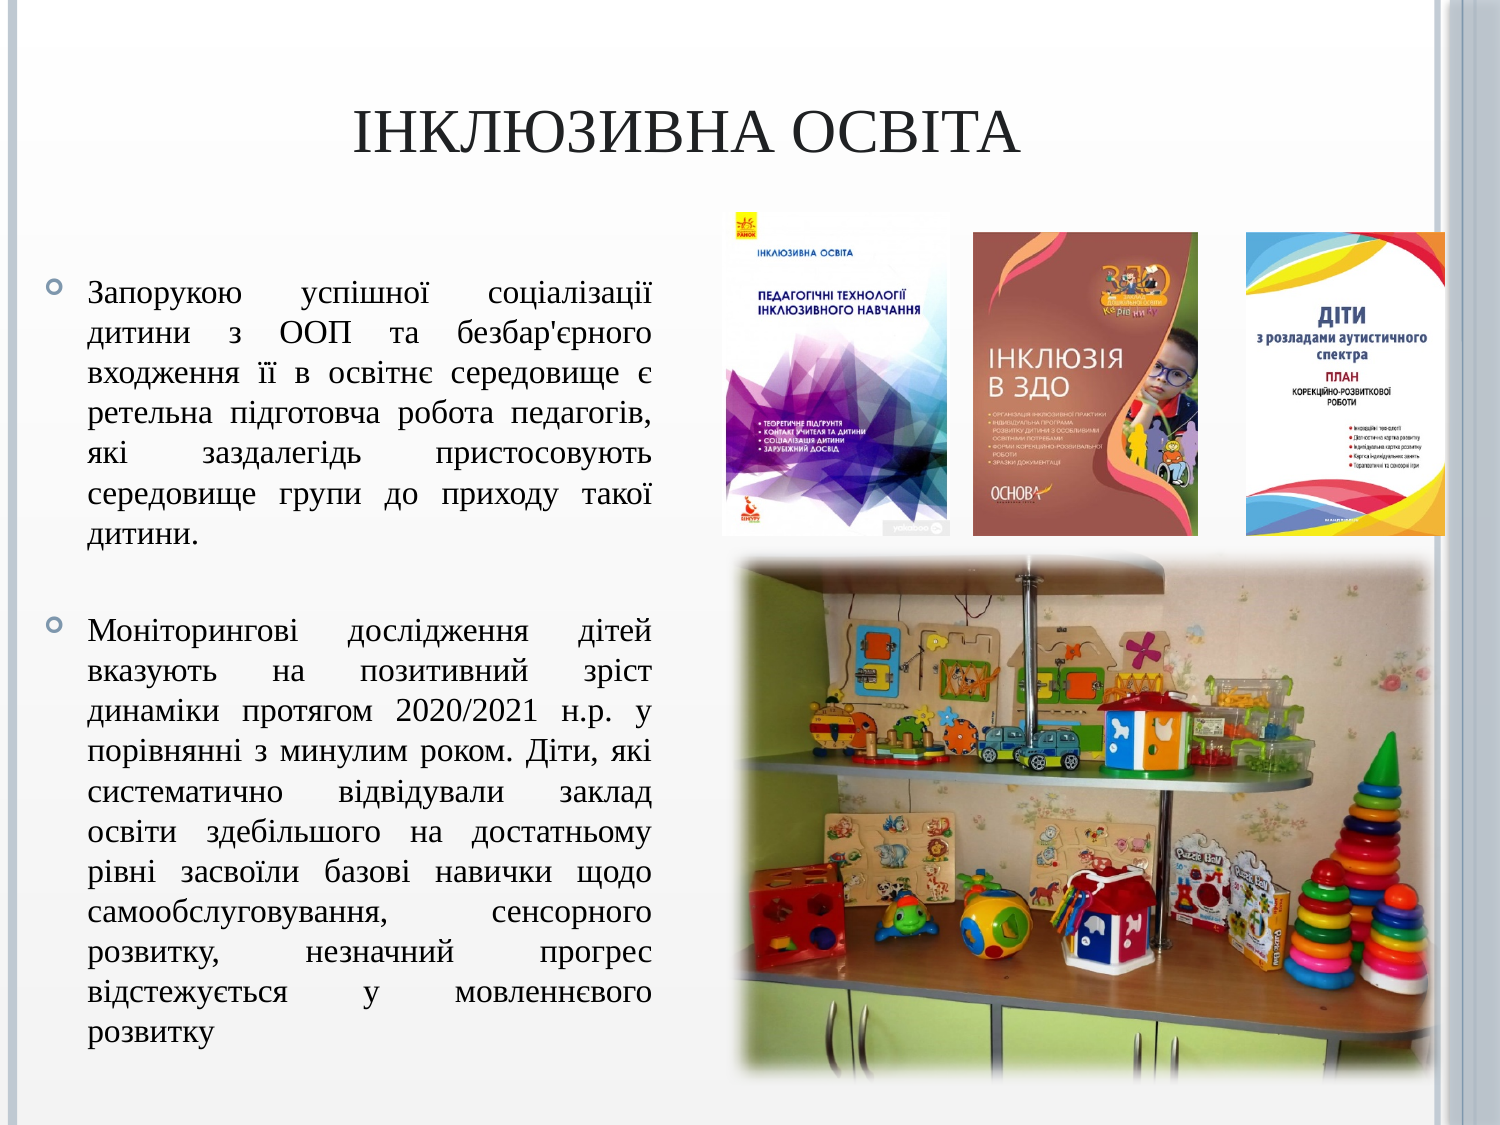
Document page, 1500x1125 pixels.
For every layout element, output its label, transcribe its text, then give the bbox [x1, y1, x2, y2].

title Інклюзивна освіта [75, 45, 1300, 173]
picture [721, 212, 951, 536]
picture [972, 231, 1199, 536]
list Запорукою успішної соціалізації дитини з ООП та безбар'єрного входження її в освітнє середовище є ретельна підготовча робота педагогів, які заздалегідь пристосовують середовище групи до приходу такої дитини. Моніторингові дослідження дітей вказують на позитивний зріст динаміки протягом 2020/2021 н.р. у порівнянні з минулим роком. Діти, які систематично відвідували заклад освіти здебільшого на достатньому рівні засвоїли базові навички щодо самообслуговування, сенсорного розвитку, незначний прогрес відстежується у мовленнєвого розвитку [29, 262, 668, 1062]
picture [725, 546, 1446, 1086]
picture [1245, 231, 1446, 536]
